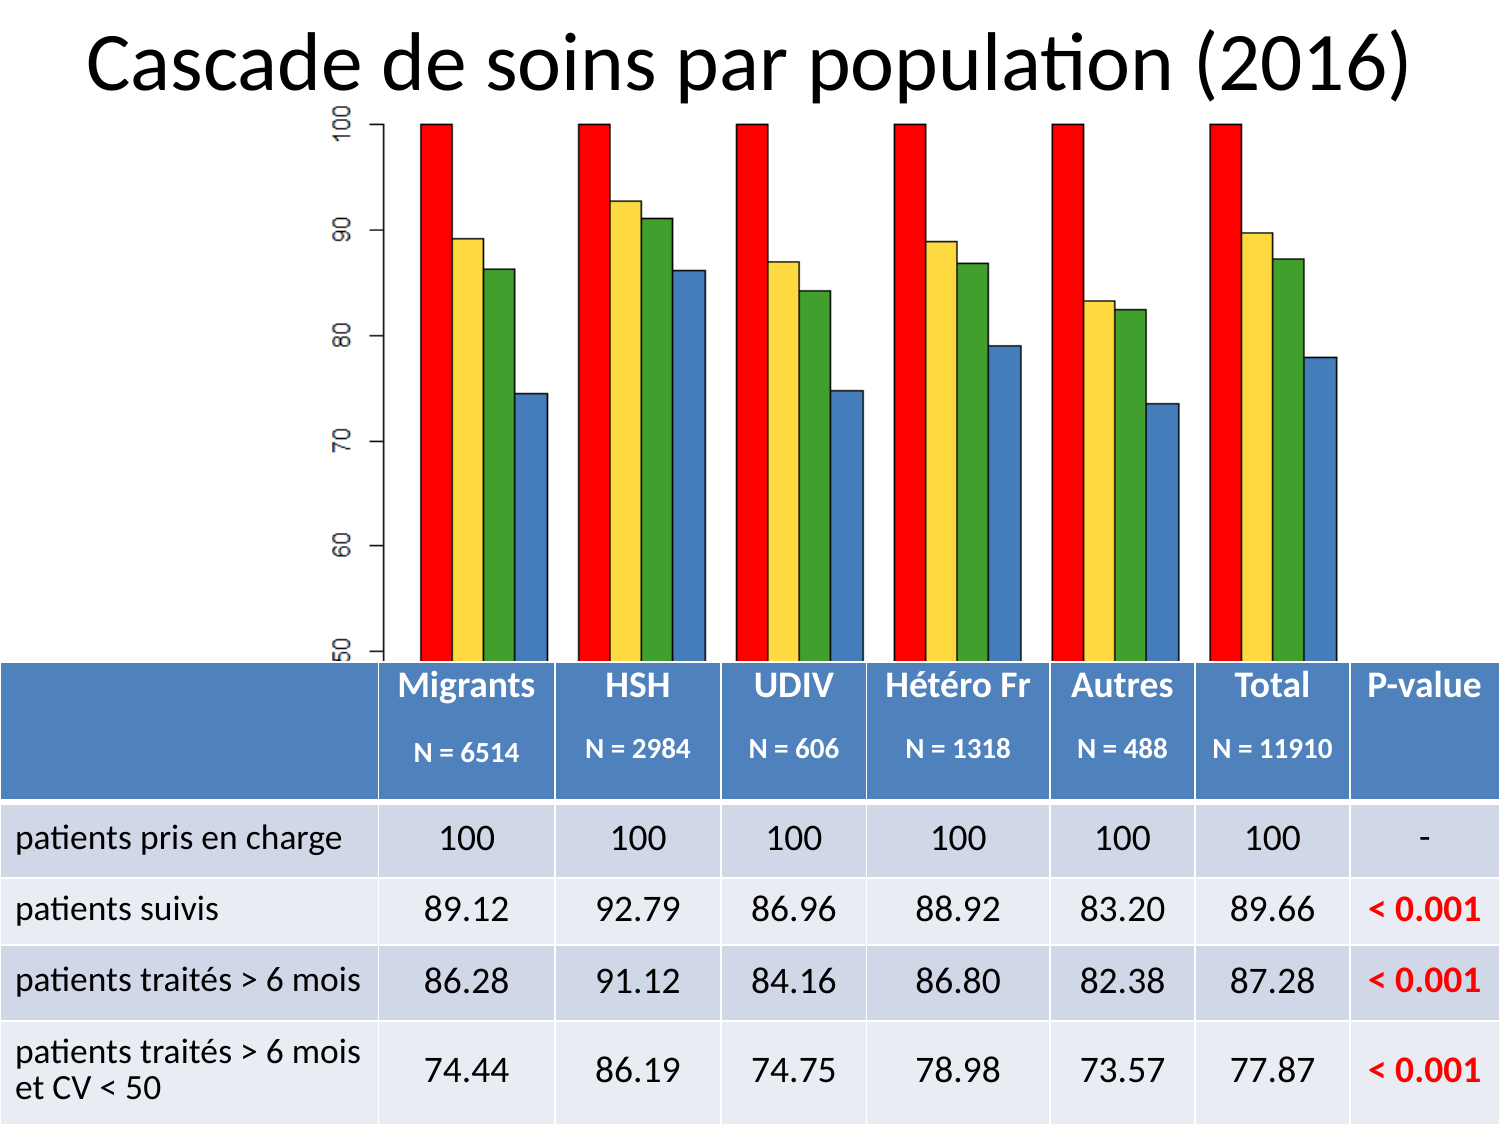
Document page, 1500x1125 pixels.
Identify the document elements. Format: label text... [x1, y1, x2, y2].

table_header HSH N = 2984 [556, 669, 720, 799]
table_cell 91.12 [556, 946, 720, 1020]
table_cell 88.92 [867, 879, 1049, 944]
table_cell < 0.001 [1351, 879, 1499, 944]
text_box Cascade de soins par population (2016) [0, 0, 1500, 115]
table_cell patients pris en charge [1, 805, 378, 877]
table_header Autres N = 488 [1051, 669, 1194, 799]
table_cell patients traités > 6 mois et CV < 50 [1, 1022, 378, 1124]
table_header [1, 663, 378, 799]
table_cell 86.80 [867, 946, 1049, 1020]
table_header Hétéro Fr N = 1318 [867, 669, 1049, 799]
table_cell 86.19 [556, 1022, 720, 1124]
table_cell 84.16 [722, 946, 866, 1020]
table_cell patients traités > 6 mois [1, 946, 378, 1020]
table_cell 74.75 [722, 1022, 866, 1124]
table_header Total N = 11910 [1196, 669, 1349, 799]
table_cell 100 [1196, 805, 1349, 877]
table_header UDIV N = 606 [722, 669, 866, 799]
table_cell 86.28 [379, 946, 554, 1020]
table_cell 92.79 [556, 879, 720, 944]
table_cell 83.20 [1051, 879, 1194, 944]
table_header P-value [1351, 663, 1499, 799]
table_cell 89.66 [1196, 879, 1349, 944]
table_cell patients suivis [1, 879, 378, 944]
table_cell 73.57 [1051, 1022, 1194, 1124]
table_cell 77.87 [1196, 1022, 1349, 1124]
table_cell < 0.001 [1351, 946, 1499, 1020]
table_cell 89.12 [379, 879, 554, 944]
table_cell 86.96 [722, 879, 866, 944]
table_cell 87.28 [1196, 946, 1349, 1020]
table_cell 100 [556, 805, 720, 877]
table_cell < 0.001 [1351, 1022, 1499, 1124]
table_cell - [1351, 805, 1499, 877]
table_cell 82.38 [1051, 946, 1194, 1020]
table_cell 78.98 [867, 1022, 1049, 1124]
picture [316, 94, 1357, 662]
table_cell 74.44 [379, 1022, 554, 1124]
table_cell 100 [867, 805, 1049, 877]
table_header Migrants N = 6514 [379, 669, 554, 799]
table_cell 100 [379, 805, 554, 877]
table_cell 100 [1051, 805, 1194, 877]
table_cell 100 [722, 805, 866, 877]
